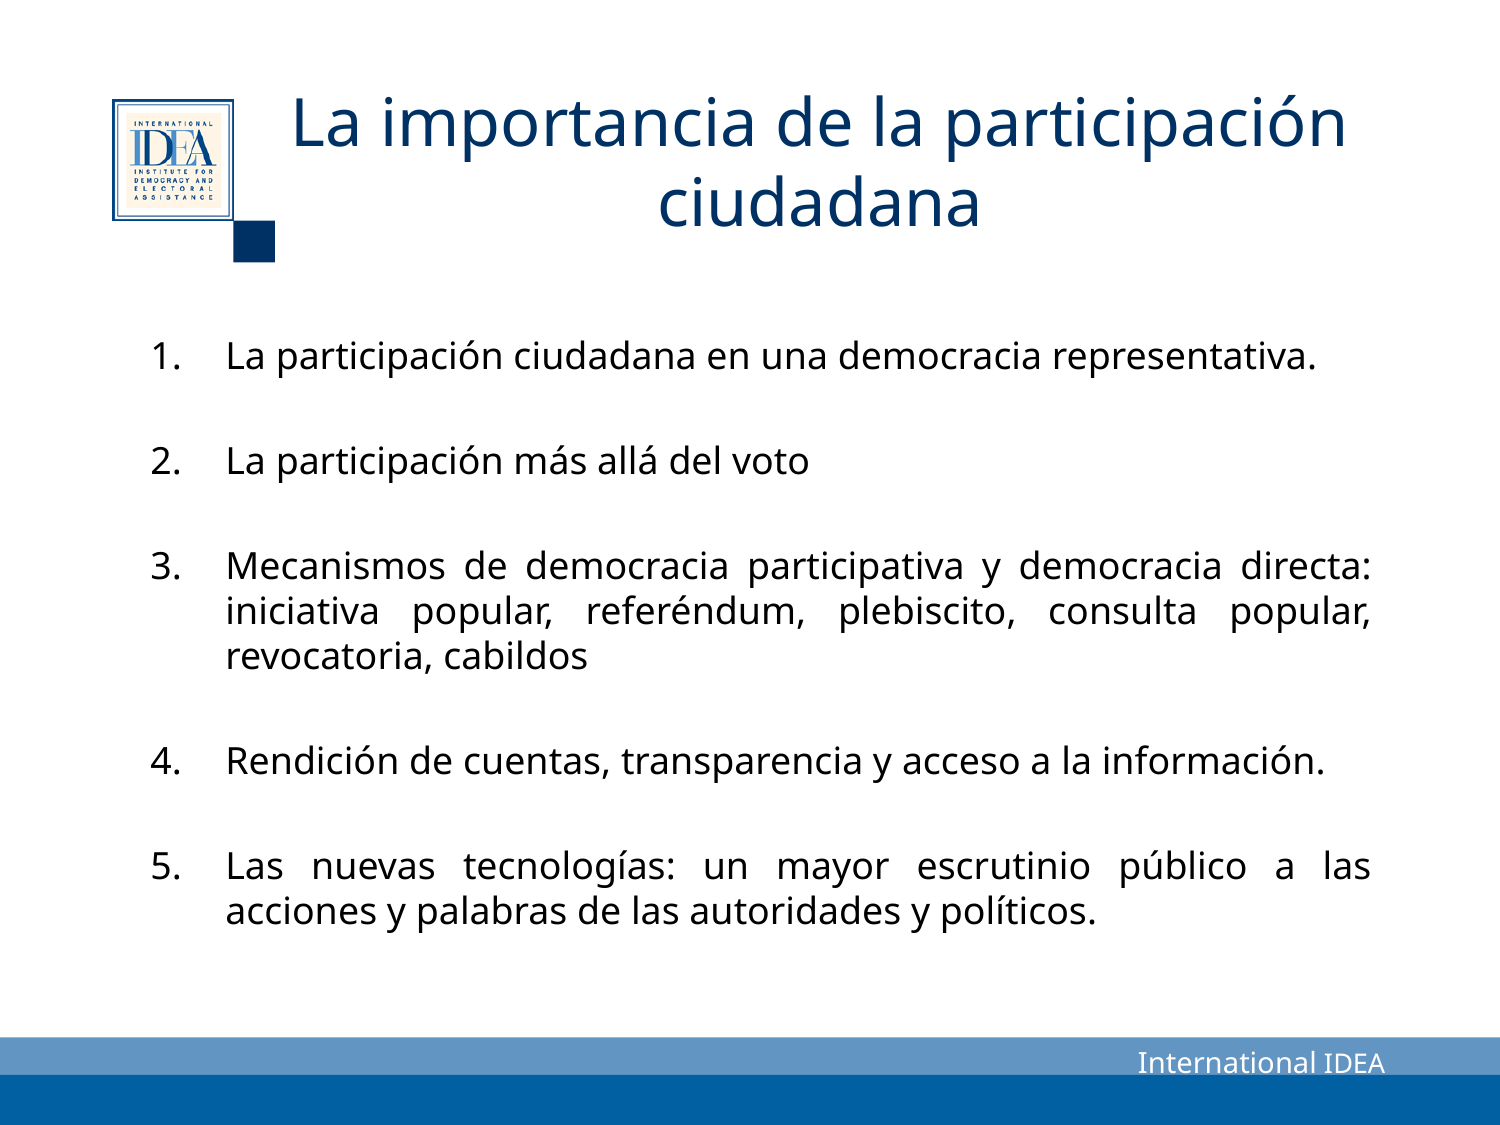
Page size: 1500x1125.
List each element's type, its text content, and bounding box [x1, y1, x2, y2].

list La participación ciudadana en una democracia representativa. La participación más allá del voto Mecanismos de democracia participativa y democracia directa: iniciativa popular, referéndum, plebiscito, consulta popular, revocatoria, cabildos Rendición de cuentas, transparencia y acceso a la información. Las nuevas tecnologías: un mayor escrutinio público a las acciones y palabras de las autoridades y políticos. [112, 324, 1388, 1000]
title La importancia de la participación ciudadana [253, 66, 1388, 254]
picture [112, 99, 234, 221]
